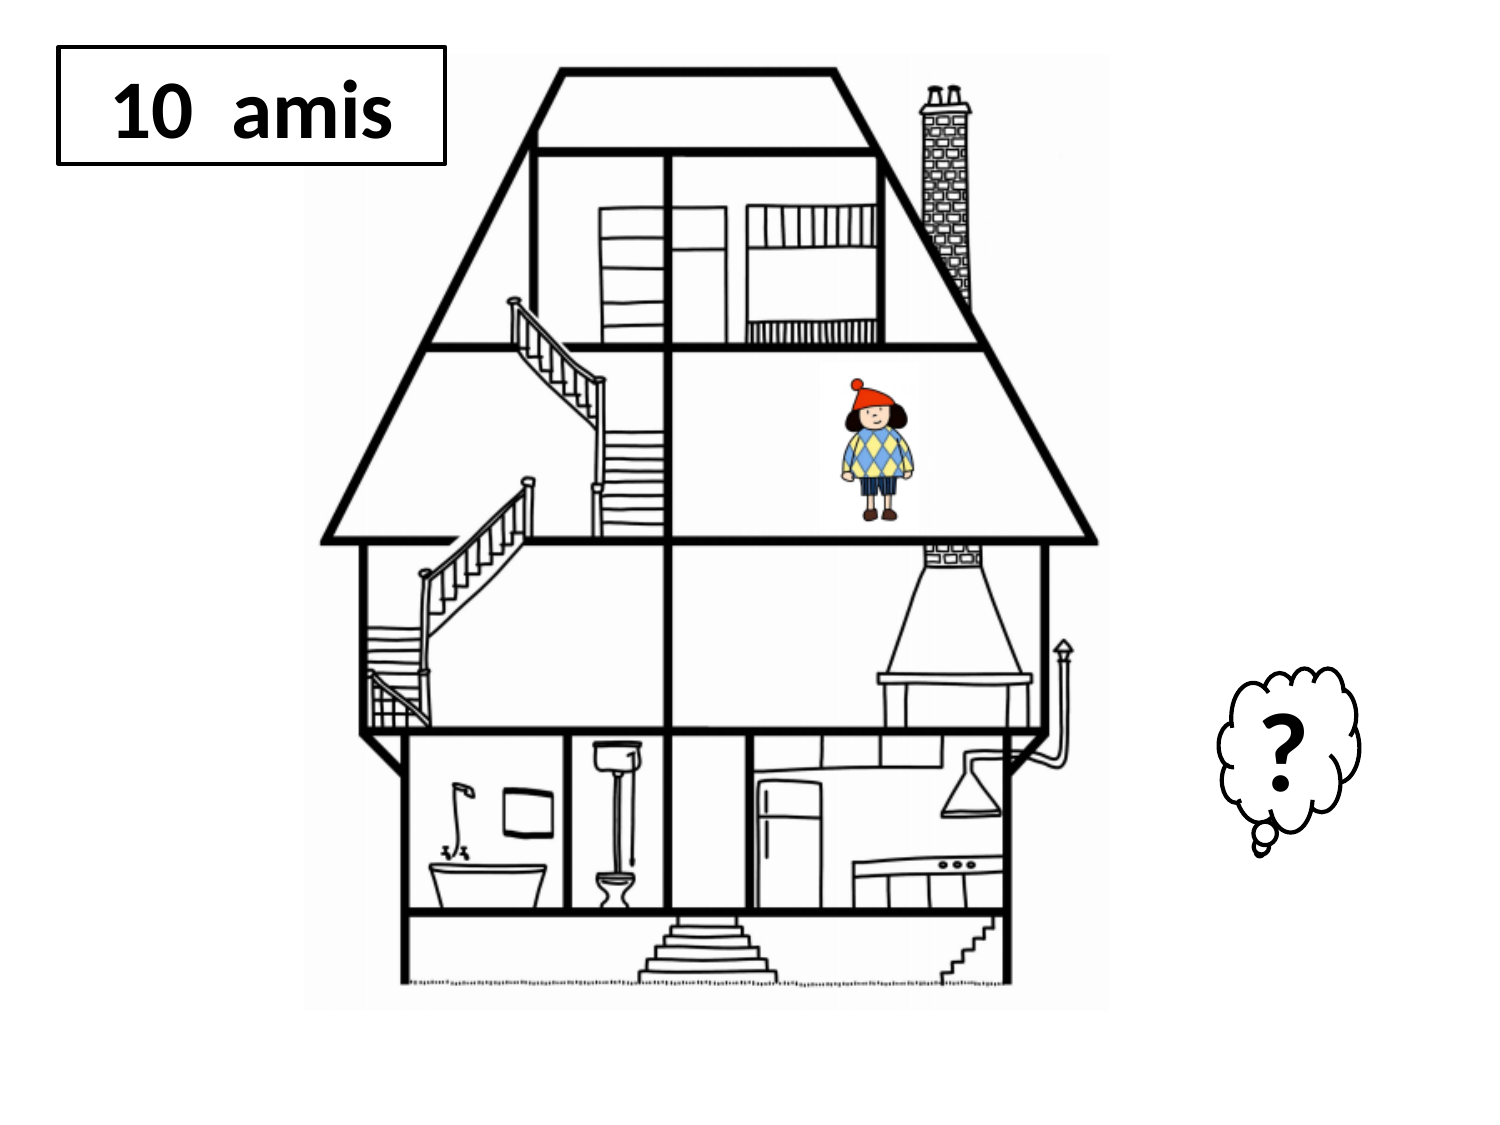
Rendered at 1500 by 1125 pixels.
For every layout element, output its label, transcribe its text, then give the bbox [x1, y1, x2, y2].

text_box ? [1216, 666, 1362, 859]
picture [304, 54, 1144, 1012]
text_box 10 amis [56, 45, 447, 166]
